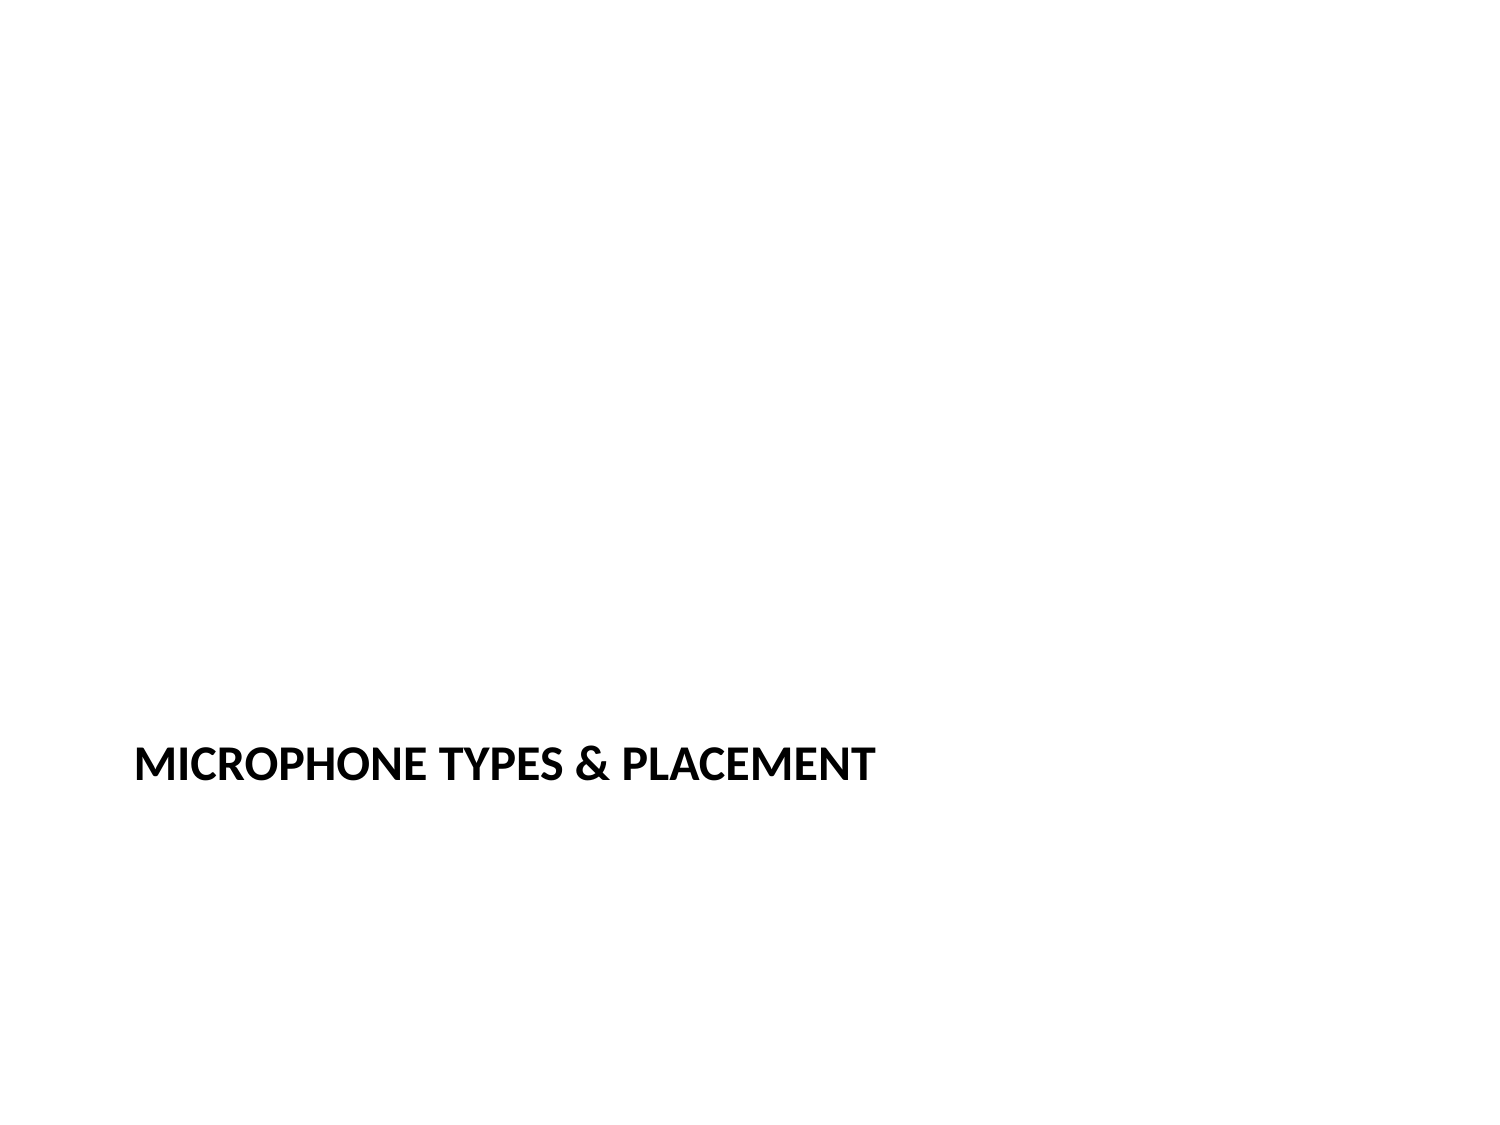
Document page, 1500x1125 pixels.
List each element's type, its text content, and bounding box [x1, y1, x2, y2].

title Microphone Types & Placement [118, 722, 1394, 947]
